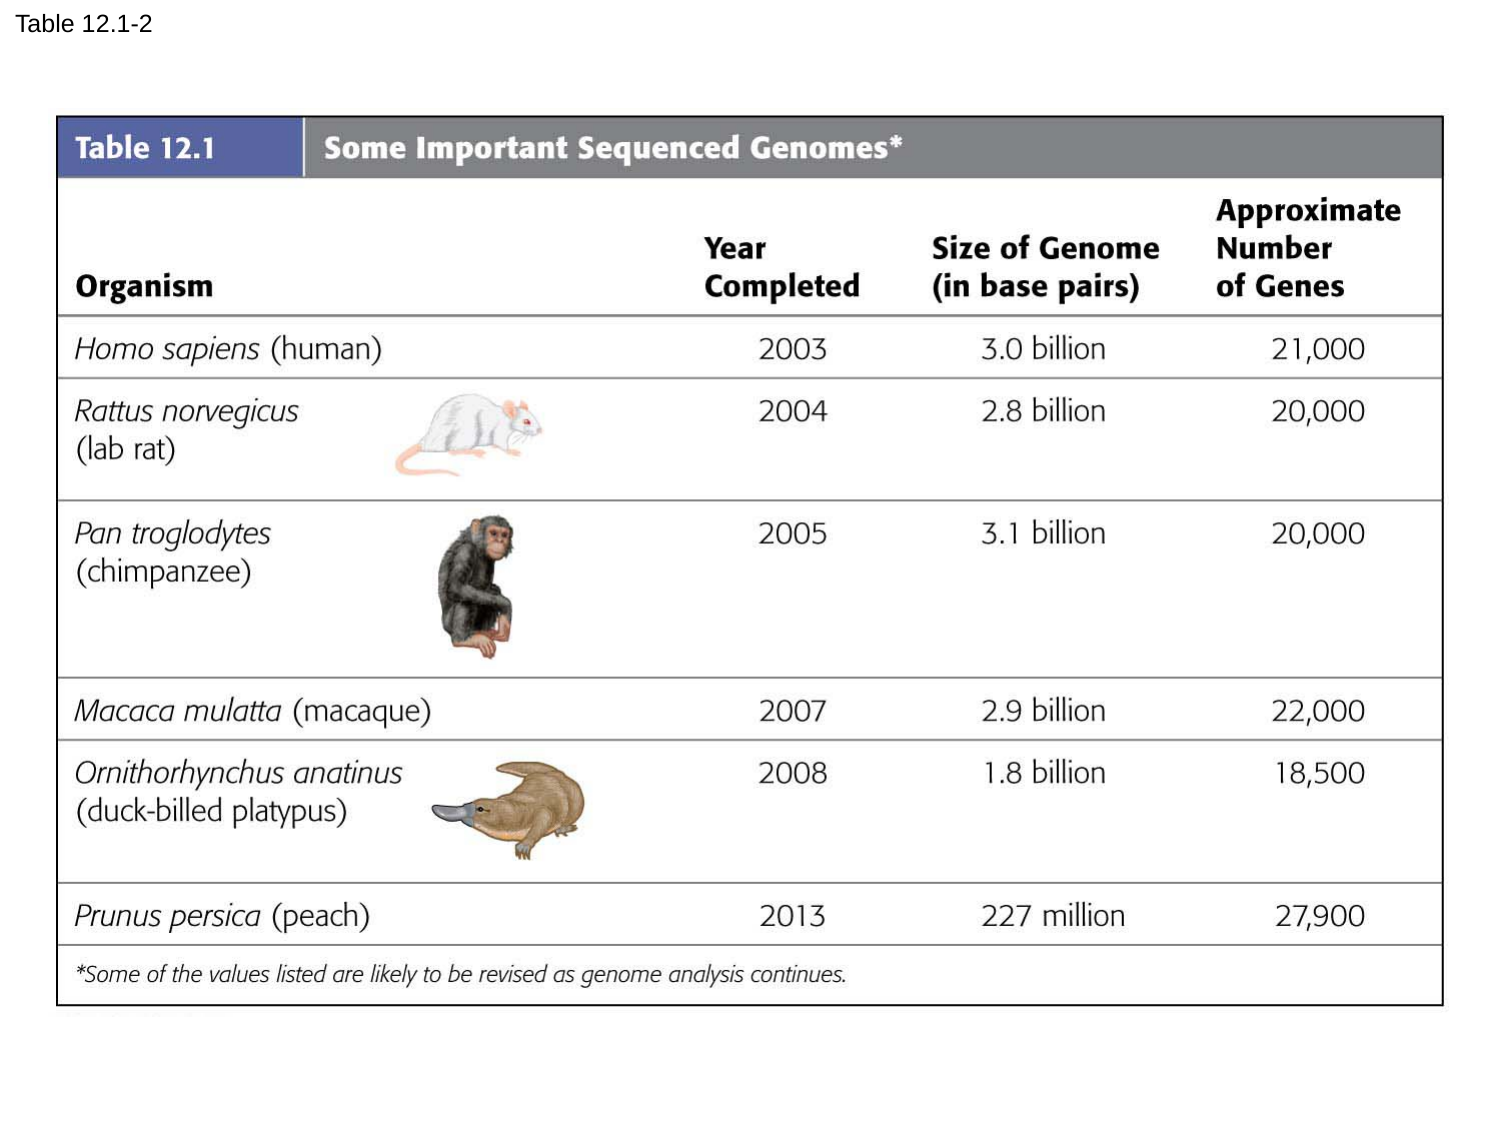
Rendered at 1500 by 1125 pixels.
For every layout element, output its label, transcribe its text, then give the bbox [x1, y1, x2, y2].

title Table 12.1-2 [0, 0, 927, 50]
picture [48, 108, 1452, 1017]
